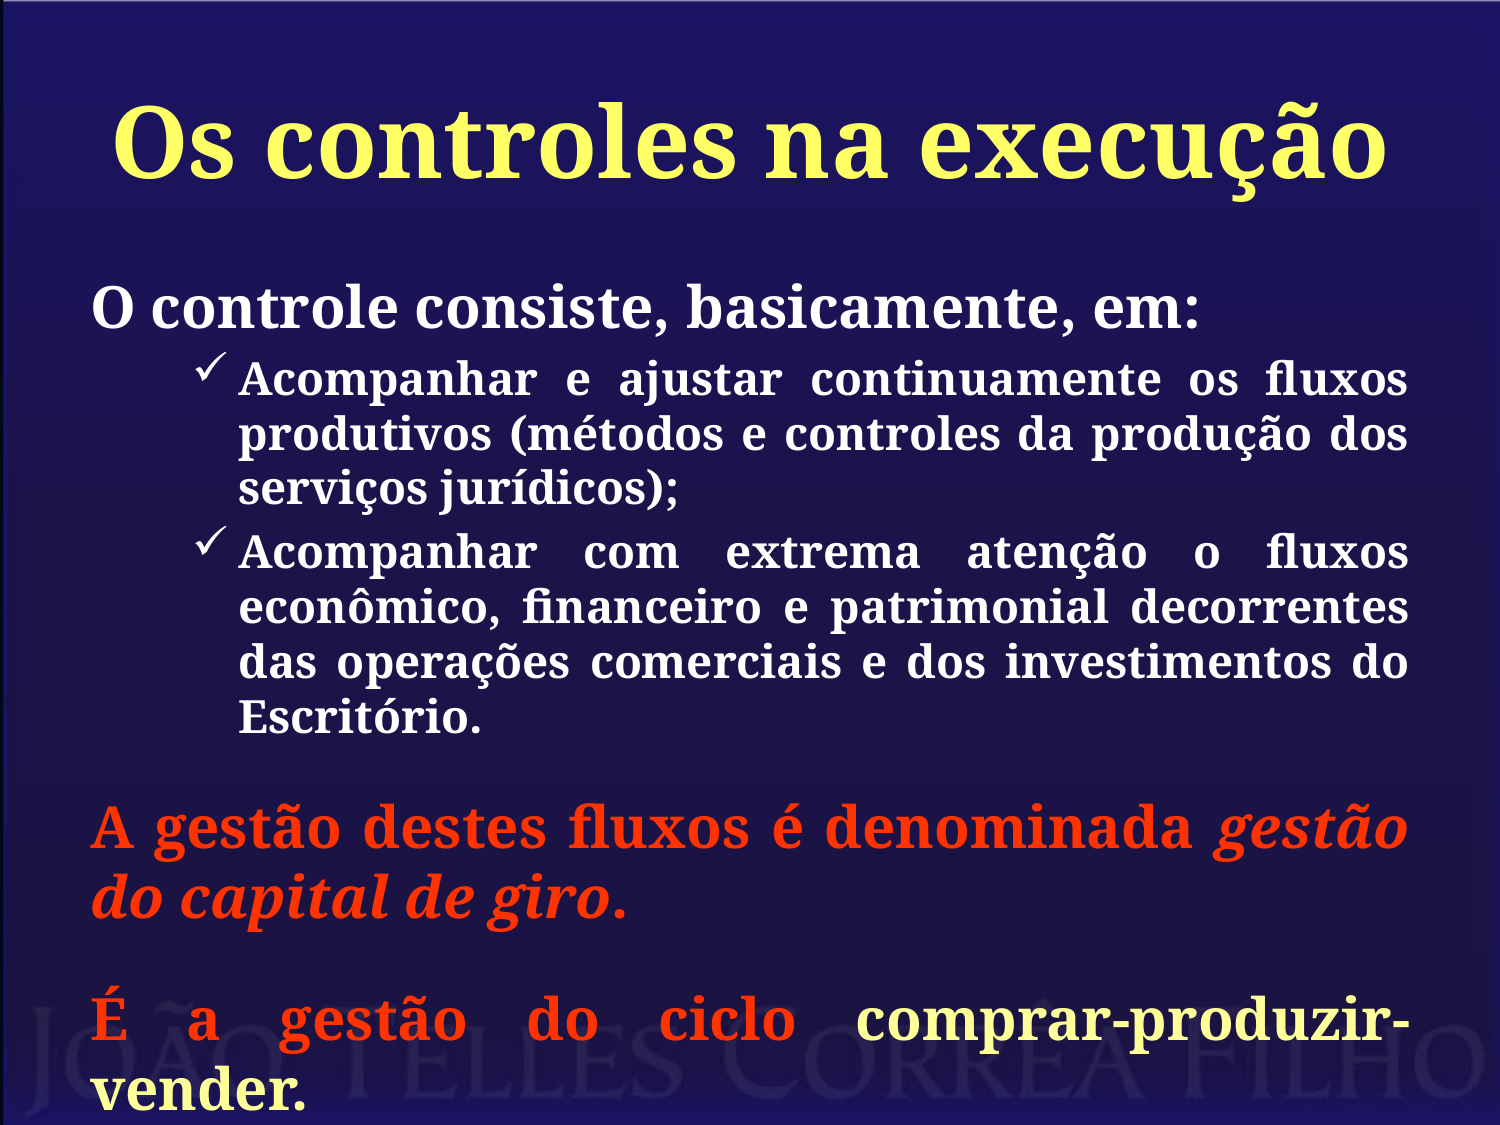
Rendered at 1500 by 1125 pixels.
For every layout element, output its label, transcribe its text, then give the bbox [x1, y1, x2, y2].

list O controle consiste, basicamente, em: Acompanhar e ajustar continuamente os fluxos produtivos (métodos e controles da produção dos serviços jurídicos); Acompanhar com extrema atenção o fluxos econômico, financeiro e patrimonial decorrentes das operações comerciais e dos investimentos do Escritório. A gestão destes fluxos é denominada gestão do capital de giro. É a gestão do ciclo comprar-produzir-vender. [74, 262, 1426, 1036]
title Os controles na execução [74, 44, 1426, 233]
picture [3, 0, 1500, 1125]
